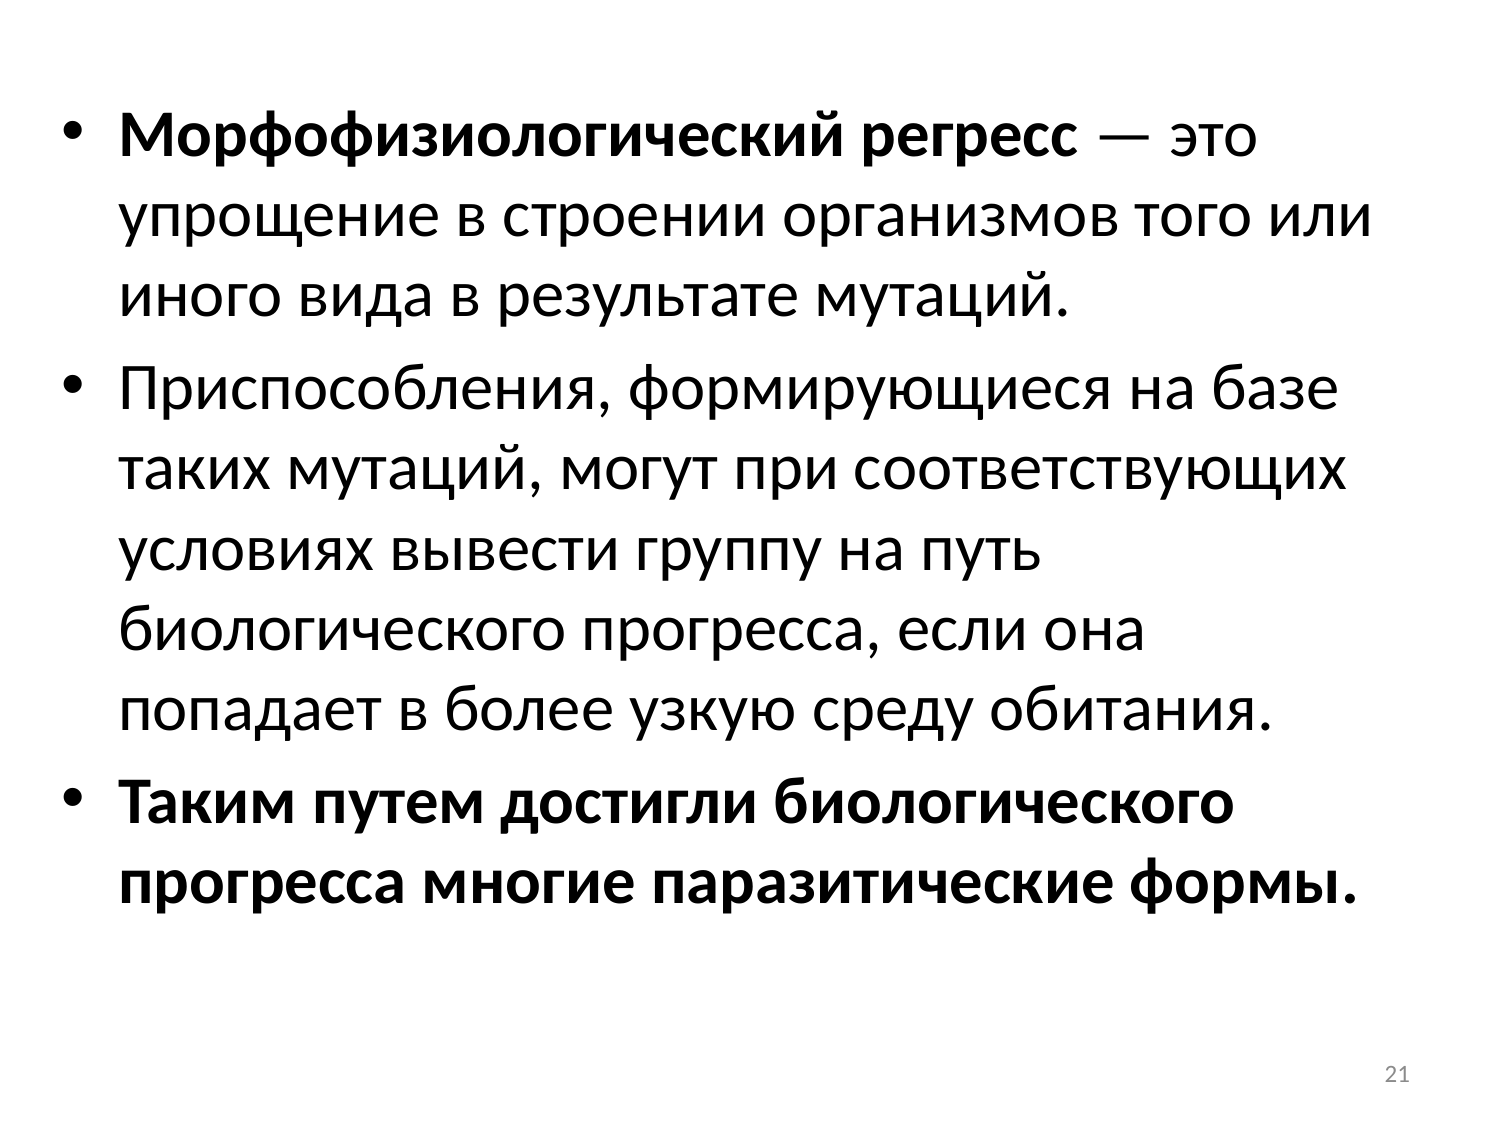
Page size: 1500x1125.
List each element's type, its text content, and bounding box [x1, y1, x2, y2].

list Морфофизиологический регресс — это упрощение в строении организмов того или иного вида в результате мутаций. Приспособления, формирующиеся на базе таких мутаций, могут при соответствующих условиях вывести группу на путь биологического прогресса, если она попадает в более узкую среду обитания. Таким путем достигли биологического прогресса многие паразитические формы. [46, 82, 1436, 1014]
slide_number 21 [1074, 1042, 1425, 1103]
